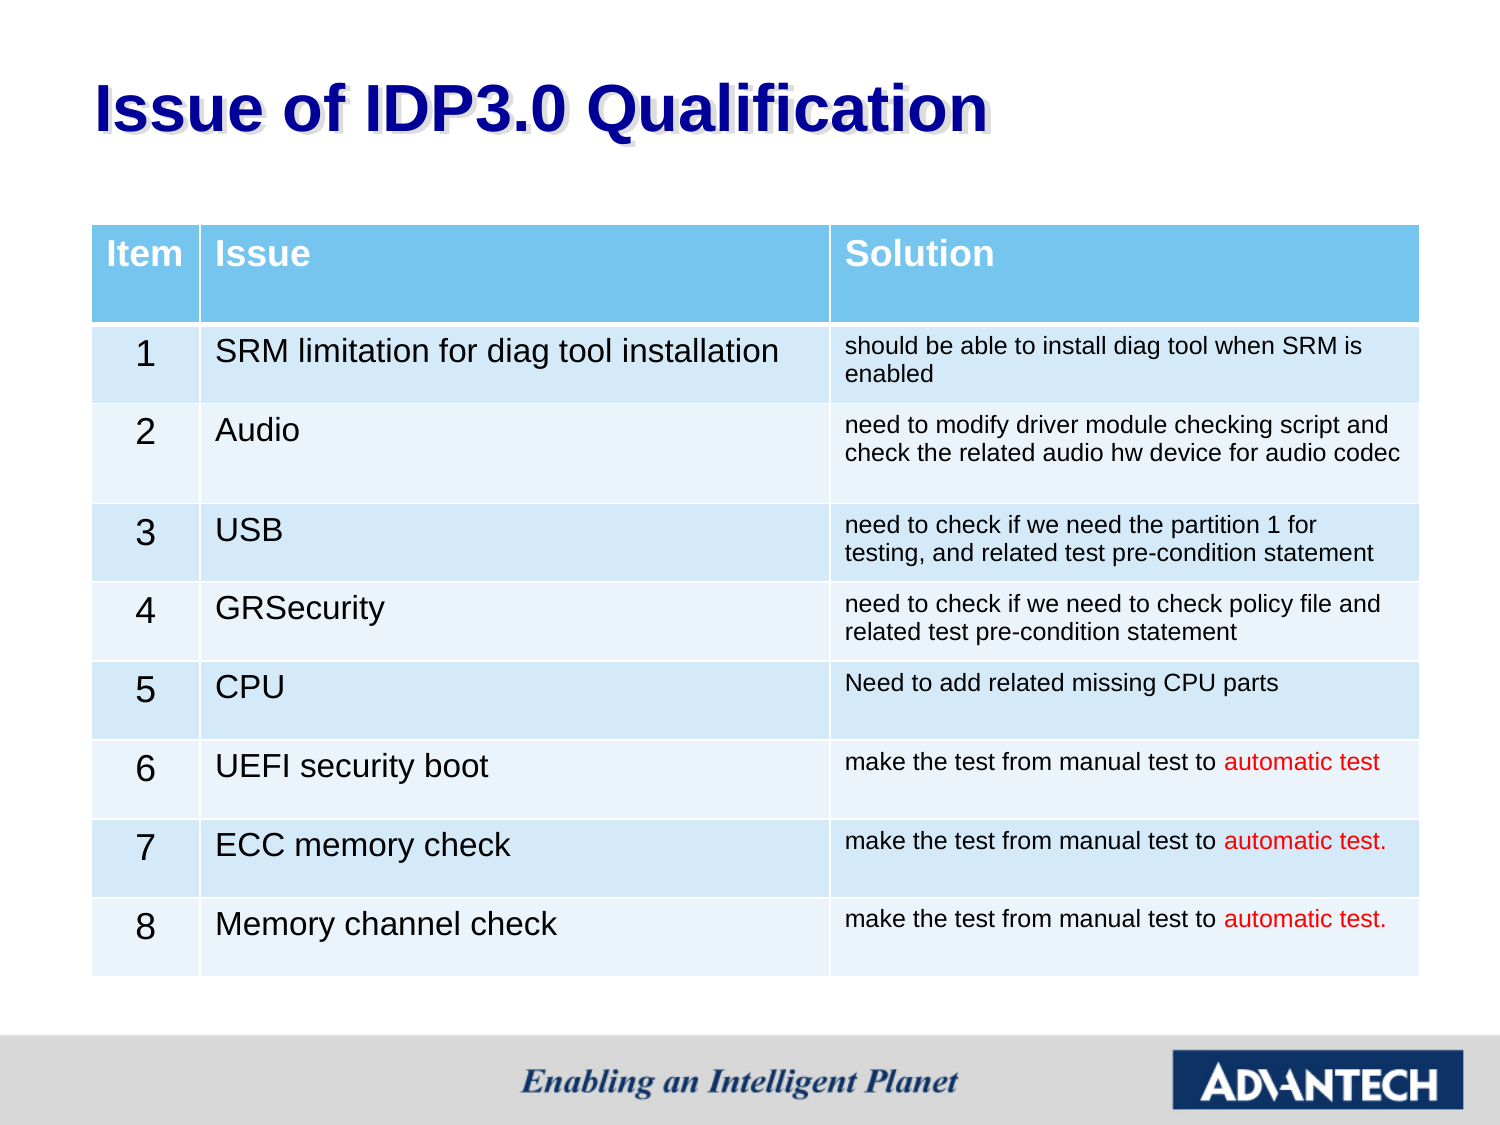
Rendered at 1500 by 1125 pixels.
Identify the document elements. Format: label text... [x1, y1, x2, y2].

table_cell GRSecurity [201, 583, 829, 660]
table_cell make the test from manual test to automatic test [831, 741, 1419, 818]
table_cell should be able to install diag tool when SRM is enabled [831, 327, 1419, 403]
table_cell need to check if we need to check policy file and related test pre-condition statement [831, 583, 1419, 660]
table_cell make the test from manual test to automatic test. [831, 899, 1419, 976]
table_cell Need to add related missing CPU parts [831, 662, 1419, 739]
table_cell 2 [92, 404, 199, 503]
table_cell CPU [201, 662, 829, 739]
table_cell UEFI security boot [201, 741, 829, 818]
table_header Solution [831, 225, 1419, 322]
table_cell 5 [92, 662, 199, 739]
text_box [41, 196, 1471, 1005]
table_cell USB [201, 504, 829, 581]
table_header Issue [201, 225, 829, 322]
table_cell need to check if we need the partition 1 for testing, and related test pre-condition statement [831, 504, 1419, 581]
table_cell 8 [92, 899, 199, 976]
table_header Item [92, 225, 199, 322]
table_cell ECC memory check [201, 820, 829, 897]
table_cell Memory channel check [201, 899, 829, 976]
picture [0, 0, 1500, 1125]
table_cell need to modify driver module checking script and check the related audio hw device for audio codec [831, 404, 1419, 503]
table_cell SRM limitation for diag tool installation [201, 327, 829, 403]
table_cell 6 [92, 741, 199, 818]
table_cell 1 [92, 327, 199, 403]
table_cell 7 [92, 820, 199, 897]
table_cell Audio [201, 404, 829, 503]
title Issue of IDP3.0 Qualification [78, 54, 1438, 169]
table_cell make the test from manual test to automatic test. [831, 820, 1419, 897]
table_cell 4 [92, 583, 199, 660]
table_cell 3 [92, 504, 199, 581]
